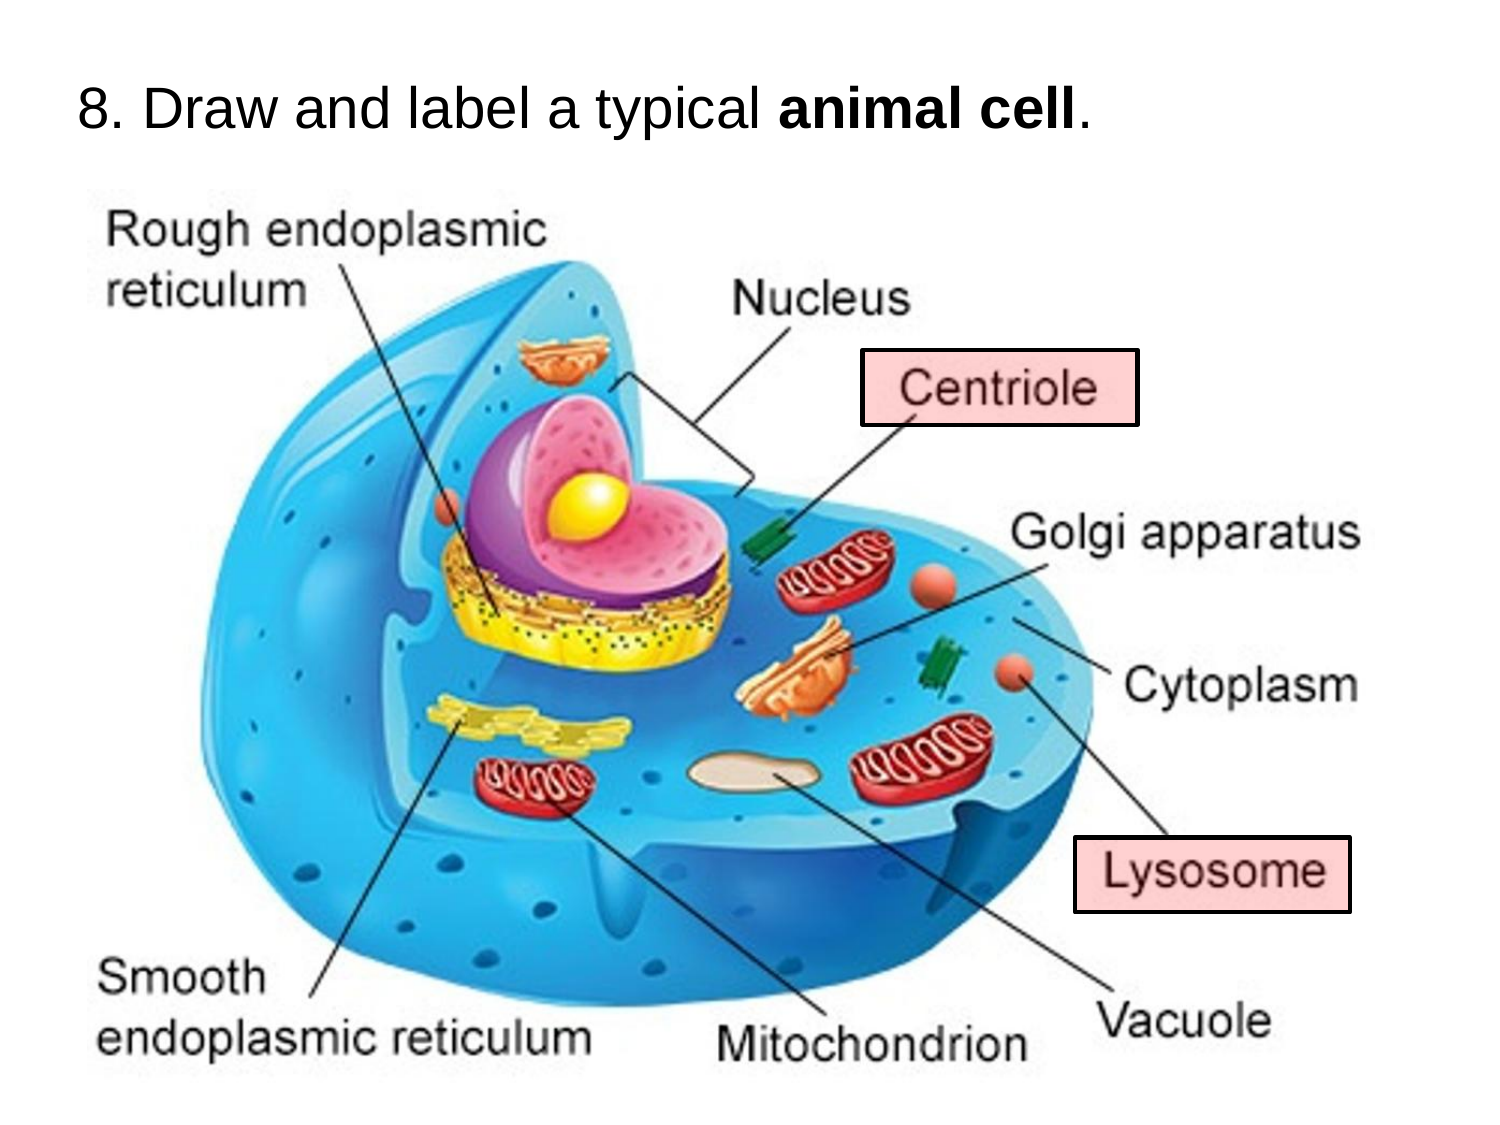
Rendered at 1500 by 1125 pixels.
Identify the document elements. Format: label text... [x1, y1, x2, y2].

picture [87, 189, 1376, 1088]
text_box 8. Draw and label a typical animal cell. [62, 62, 1438, 218]
